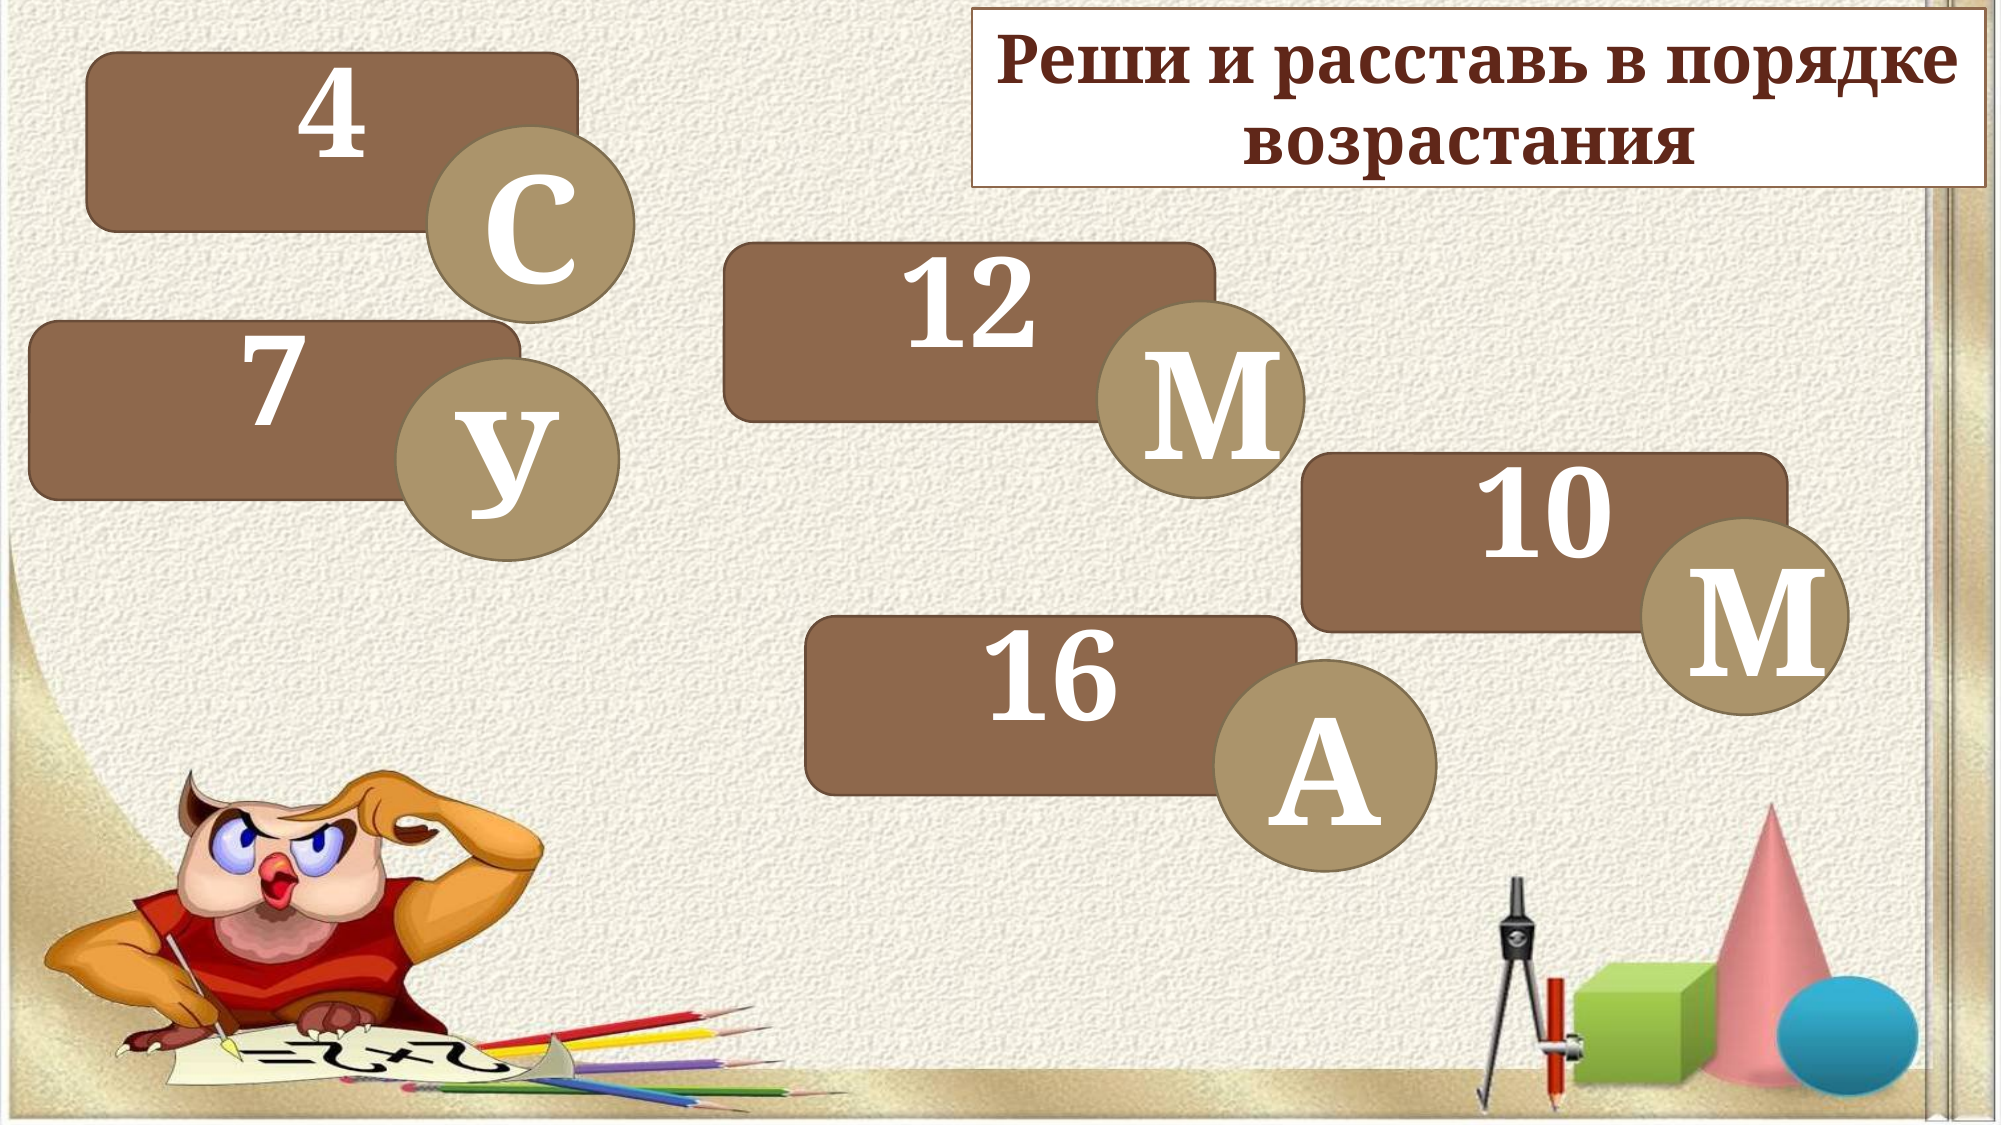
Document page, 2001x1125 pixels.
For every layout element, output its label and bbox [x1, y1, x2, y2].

text_box [28, 320, 620, 561]
text_box [1301, 452, 1849, 716]
text_box [86, 52, 635, 323]
text_box [805, 616, 1437, 872]
picture [0, 0, 2001, 1125]
text_box [723, 242, 1305, 499]
